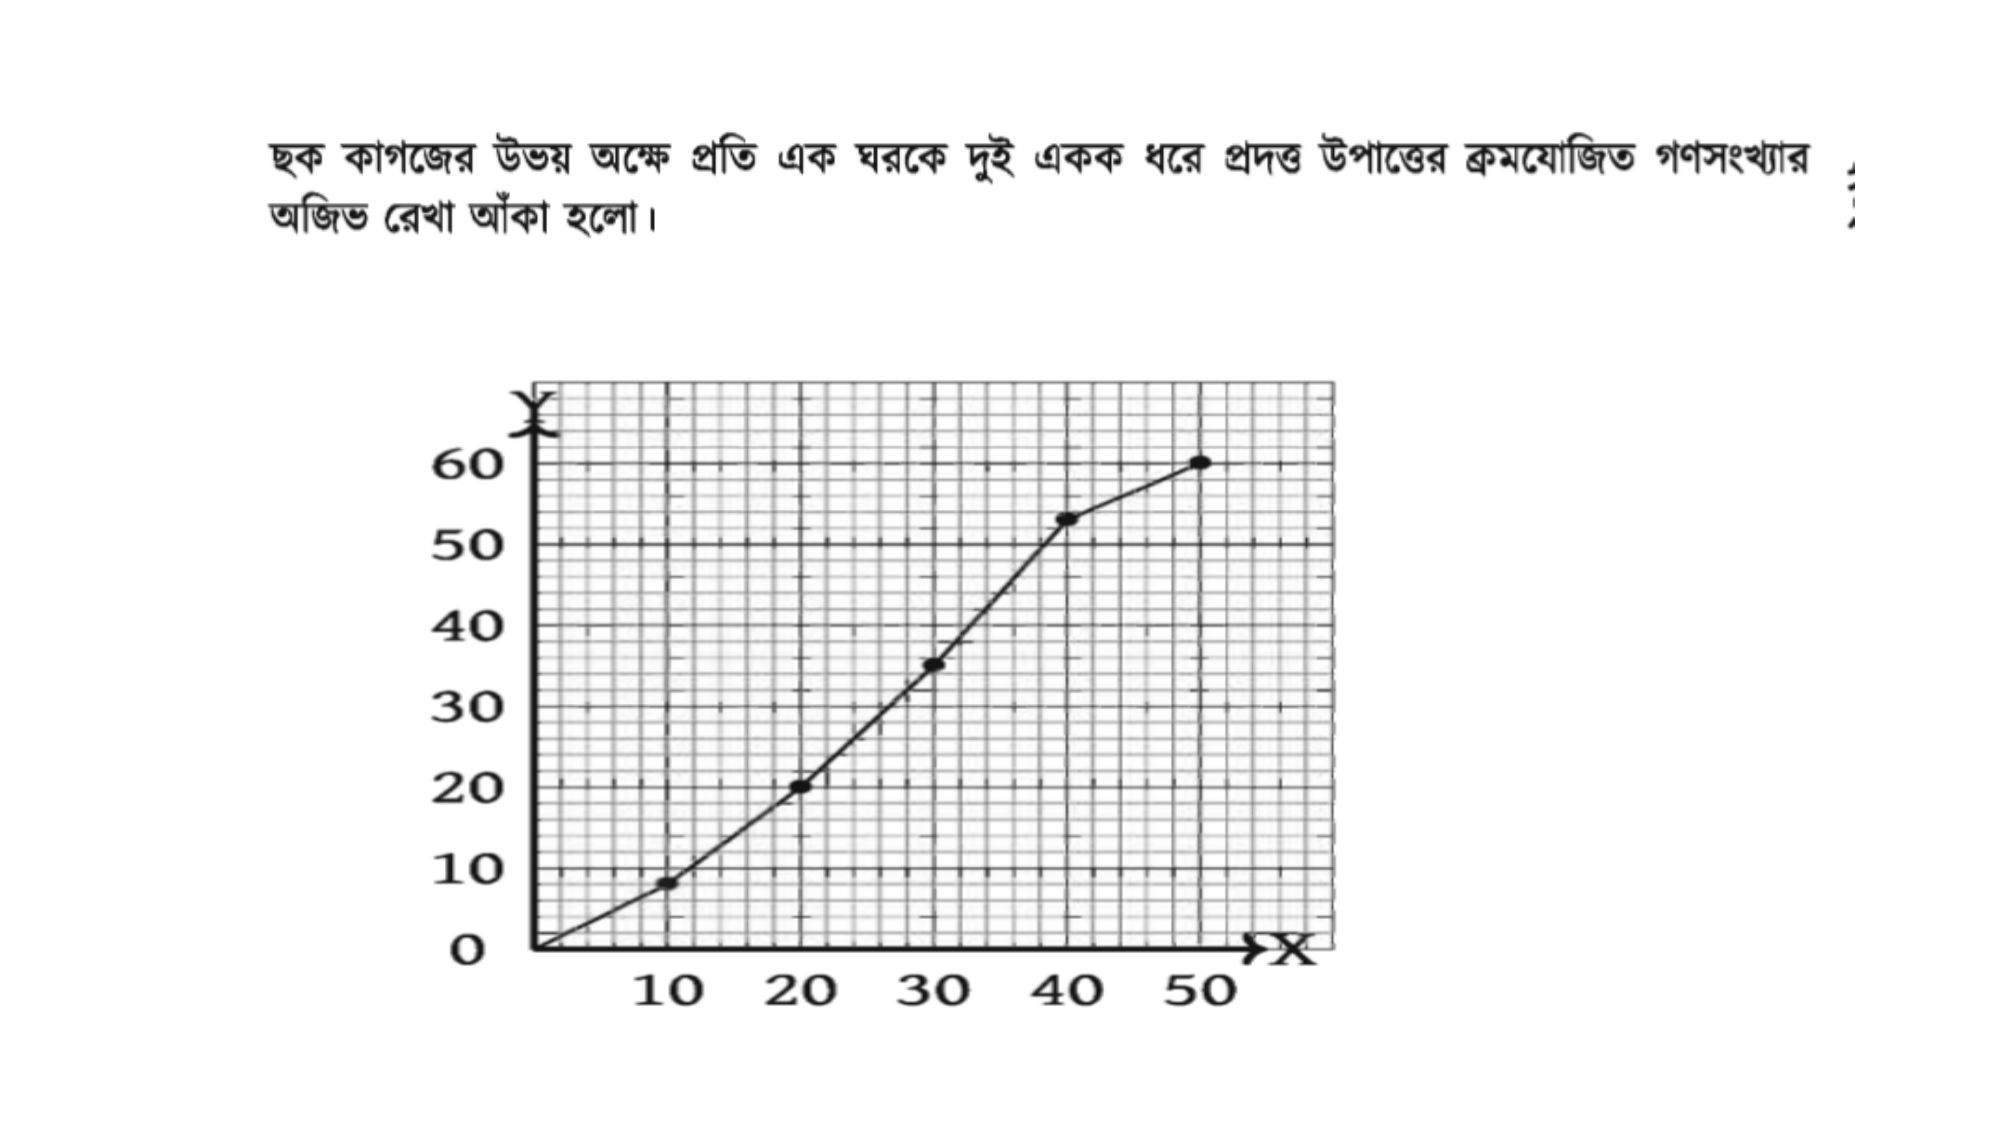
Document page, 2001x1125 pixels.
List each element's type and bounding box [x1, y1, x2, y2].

picture [357, 339, 1393, 1033]
picture [248, 116, 1855, 258]
